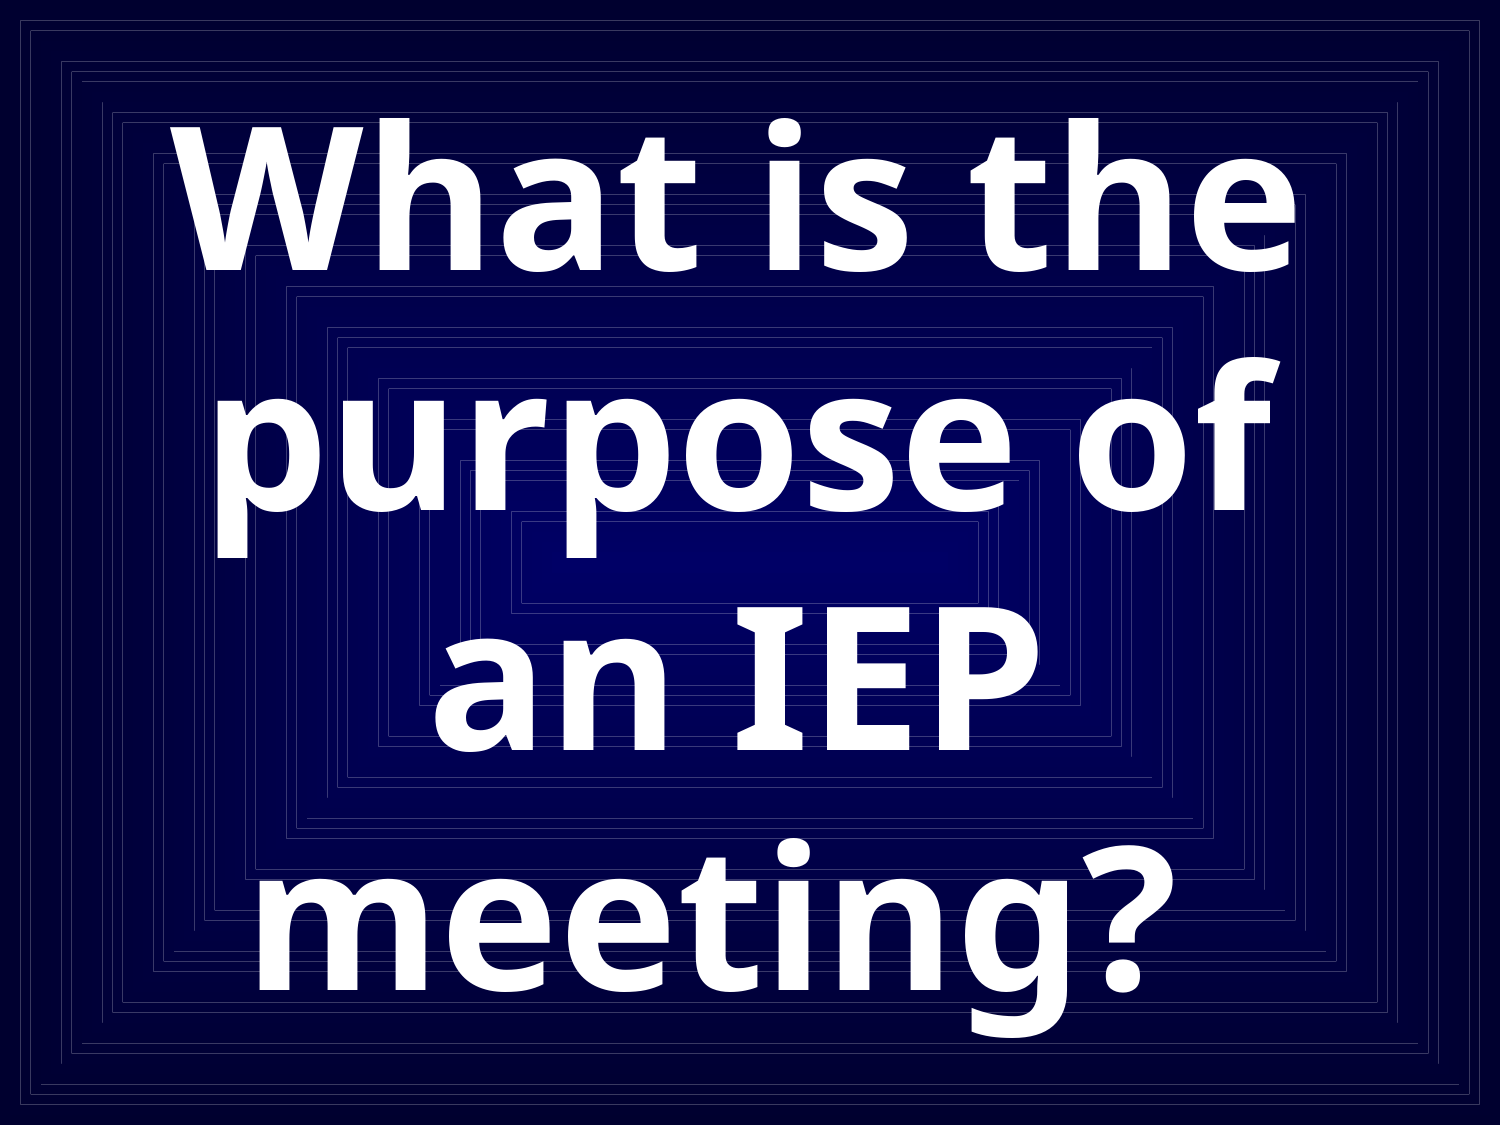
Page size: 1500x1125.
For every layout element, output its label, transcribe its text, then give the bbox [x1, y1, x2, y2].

title What is the purpose of an IEP meeting? [49, 399, 1426, 701]
